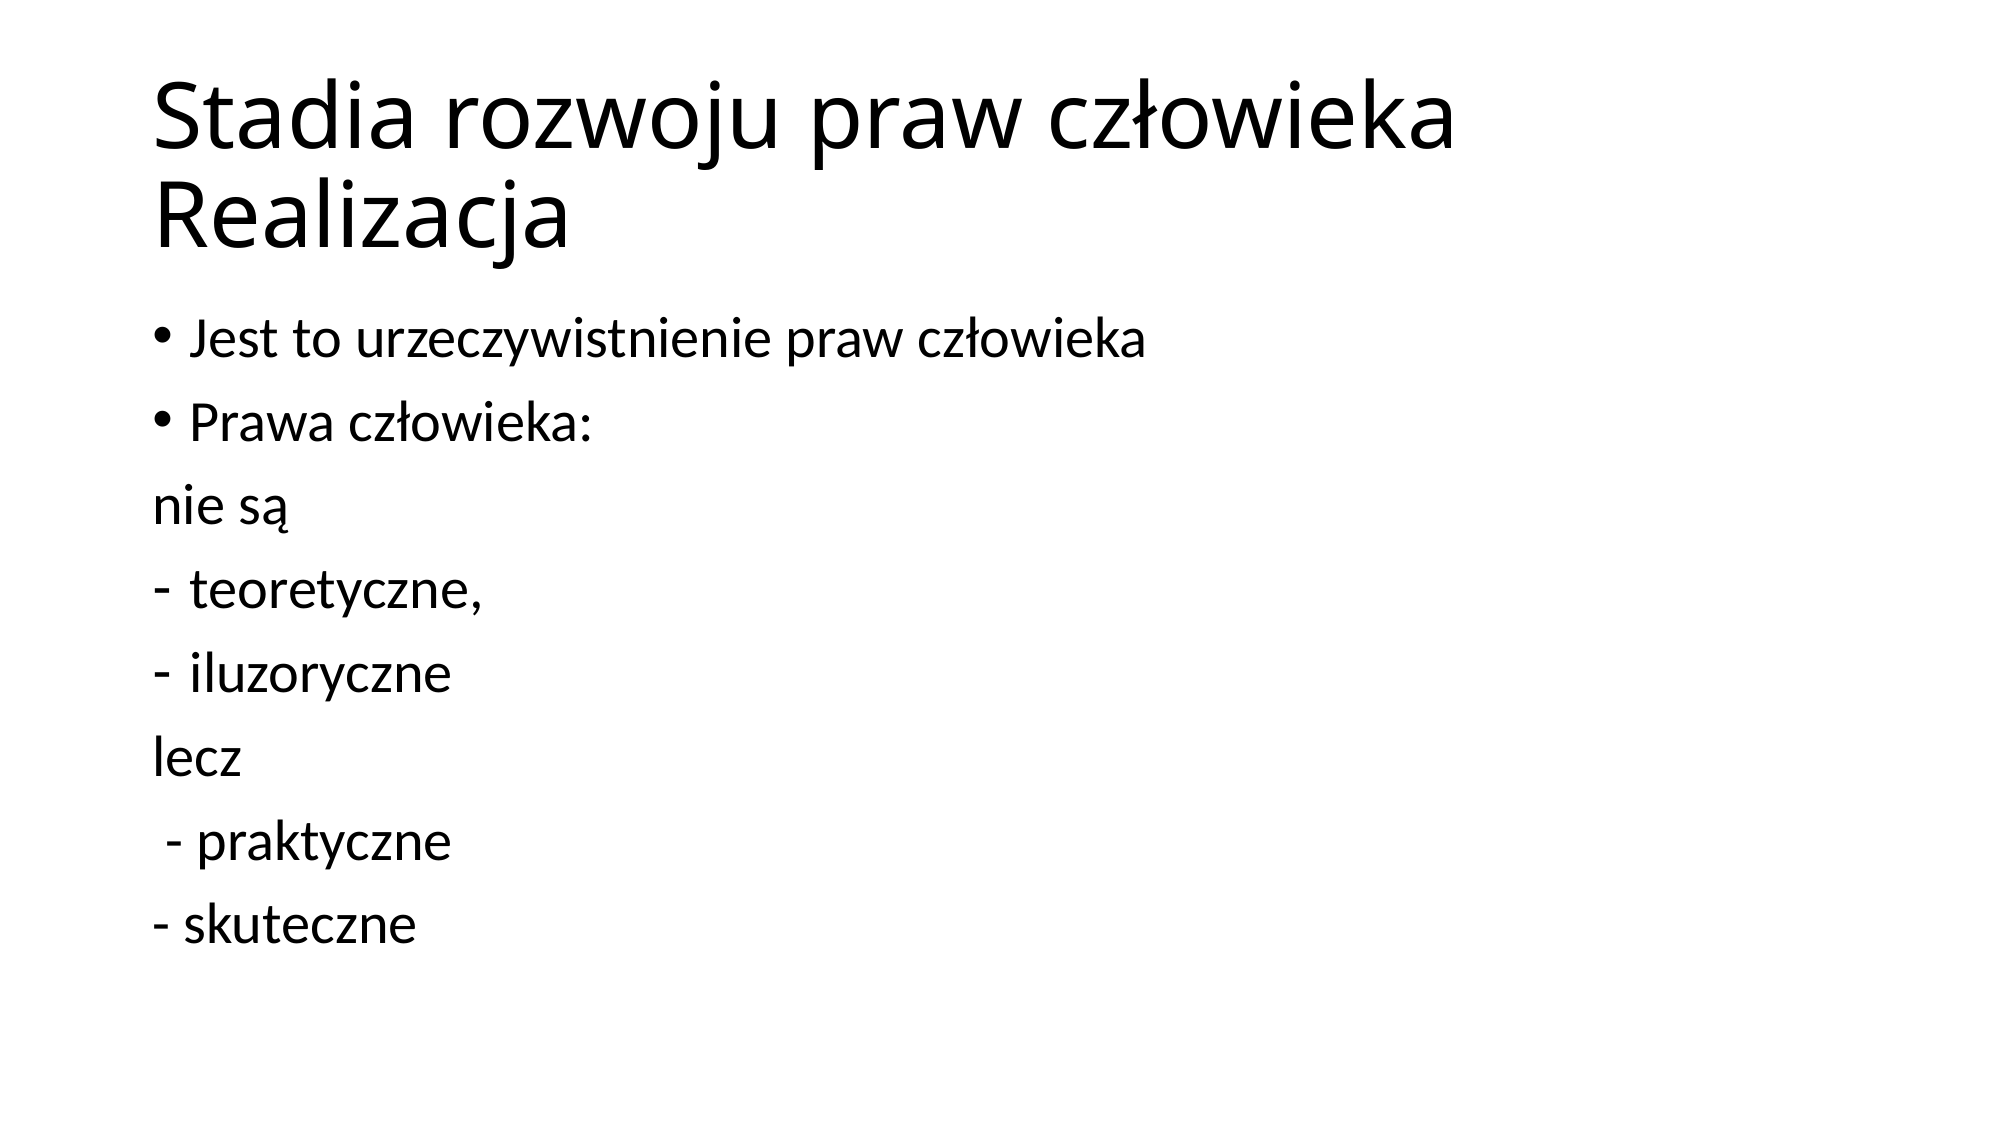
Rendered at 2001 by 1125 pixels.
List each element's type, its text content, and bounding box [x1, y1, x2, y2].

title Stadia rozwoju praw człowieka Realizacja [137, 59, 1863, 278]
list Jest to urzeczywistnienie praw człowieka Prawa człowieka: nie są teoretyczne, iluzoryczne lecz - praktyczne - skuteczne [137, 299, 1863, 1014]
